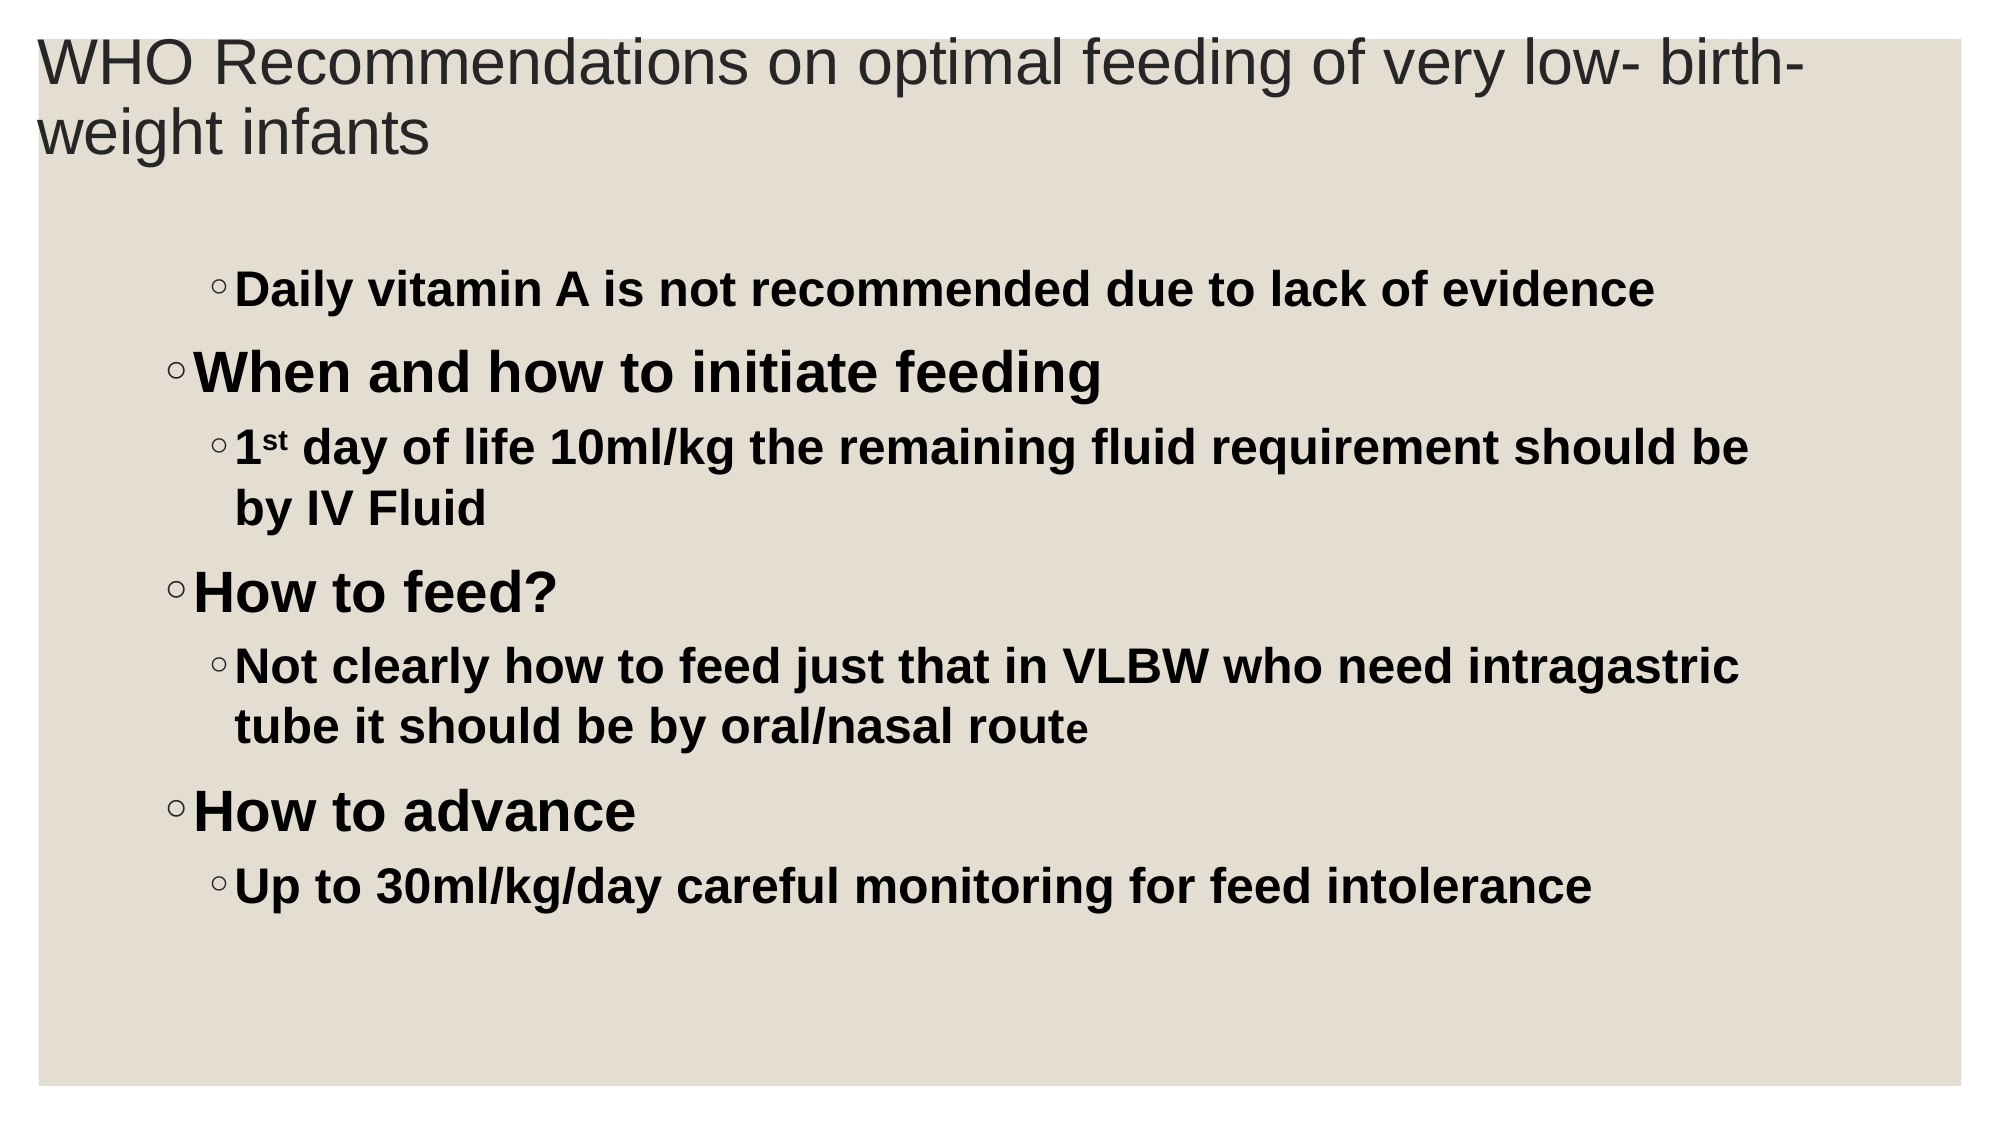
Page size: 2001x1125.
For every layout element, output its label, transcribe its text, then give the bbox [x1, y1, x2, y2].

list Daily vitamin A is not recommended due to lack of evidence When and how to initiate feeding 1st day of life 10ml/kg the remaining fluid requirement should be by IV Fluid How to feed? Not clearly how to feed just that in VLBW who need intragastric tube it should be by oral/nasal route How to advance Up to 30ml/kg/day careful monitoring for feed intolerance [144, 248, 1774, 1012]
title WHO Recommendations on optimal feeding of very low- birth- weight infants [22, 15, 1971, 183]
